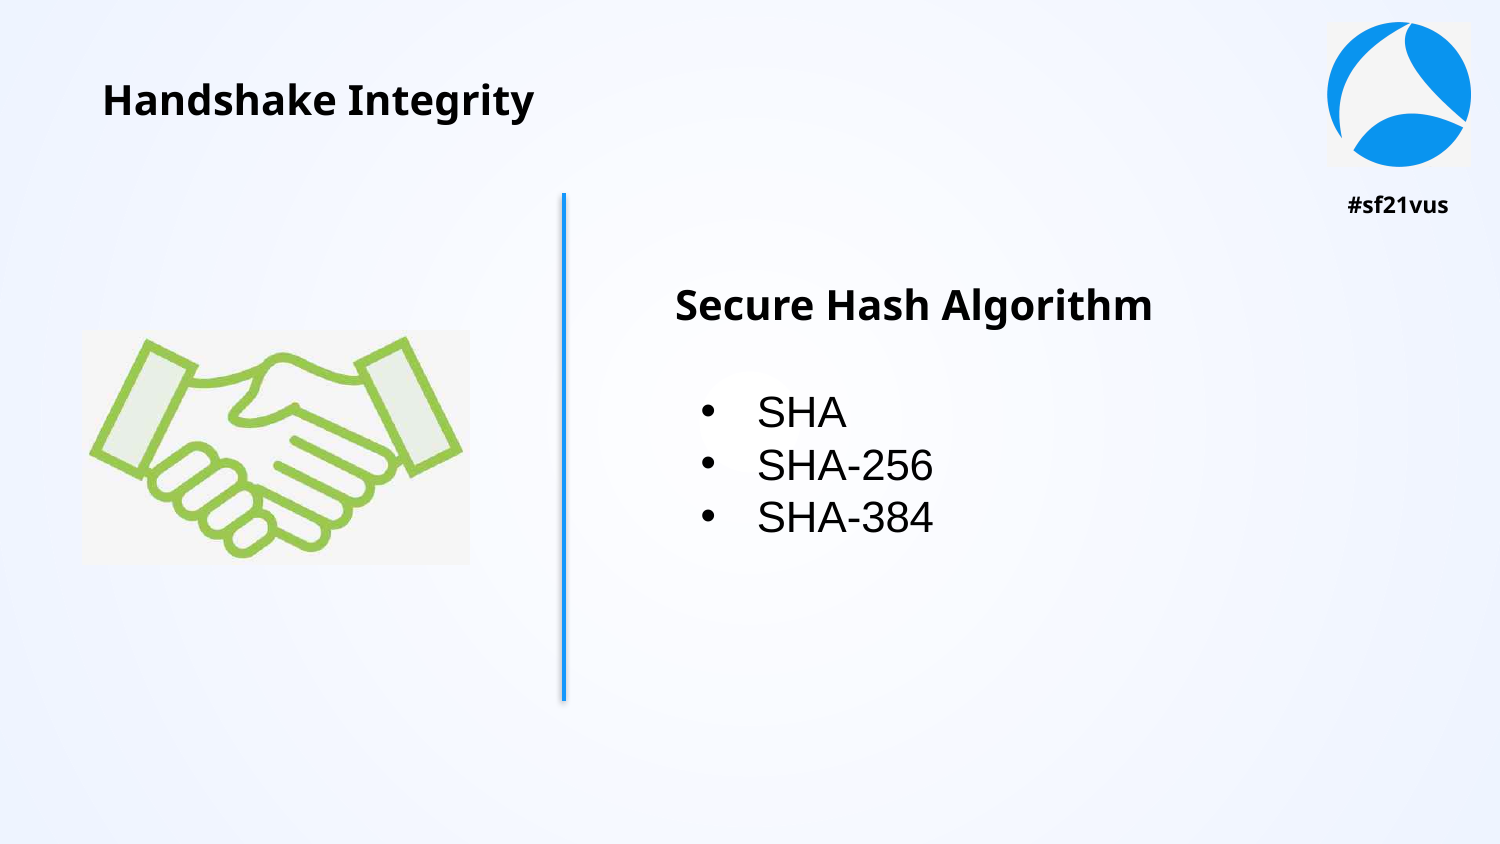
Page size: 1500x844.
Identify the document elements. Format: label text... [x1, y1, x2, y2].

title Handshake Integrity [86, 71, 1414, 126]
text_box Secure Hash Algorithm [660, 276, 1500, 331]
text_box SHA SHA-256 SHA-384 [685, 376, 1436, 549]
picture [1327, 22, 1471, 167]
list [82, 329, 471, 565]
